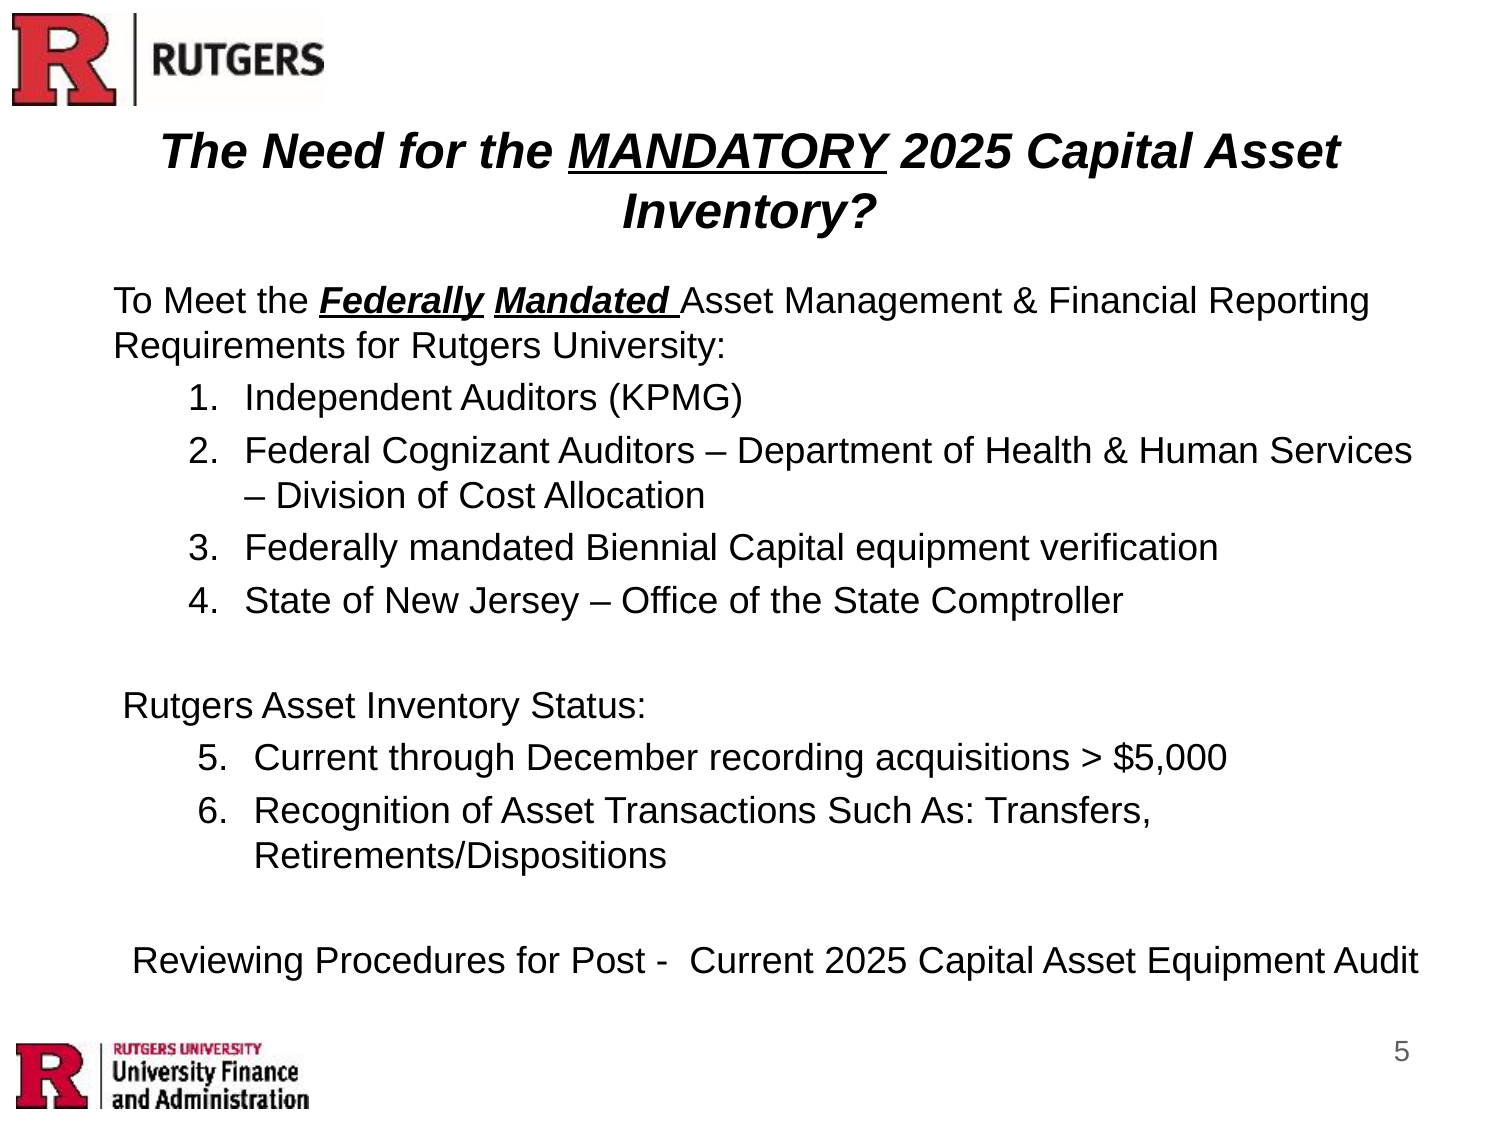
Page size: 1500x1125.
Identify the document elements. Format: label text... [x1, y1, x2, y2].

title The Need for the MANDATORY 2025 Capital Asset Inventory? [75, 112, 1425, 245]
list To Meet the Federally Mandated Asset Management & Financial Reporting Requirements for Rutgers University: Independent Auditors (KPMG) Federal Cognizant Auditors – Department of Health & Human Services – Division of Cost Allocation Federally mandated Biennial Capital equipment verification State of New Jersey – Office of the State Comptroller Rutgers Asset Inventory Status: Current through December recording acquisitions > $5,000 Recognition of Asset Transactions Such As: Transfers, Retirements/Dispositions Reviewing Procedures for Post - Current 2025 Capital Asset Equipment Audit [98, 220, 1448, 1037]
slide_number 5 [1074, 1024, 1426, 1103]
picture [16, 1042, 310, 1109]
picture [12, 13, 325, 106]
